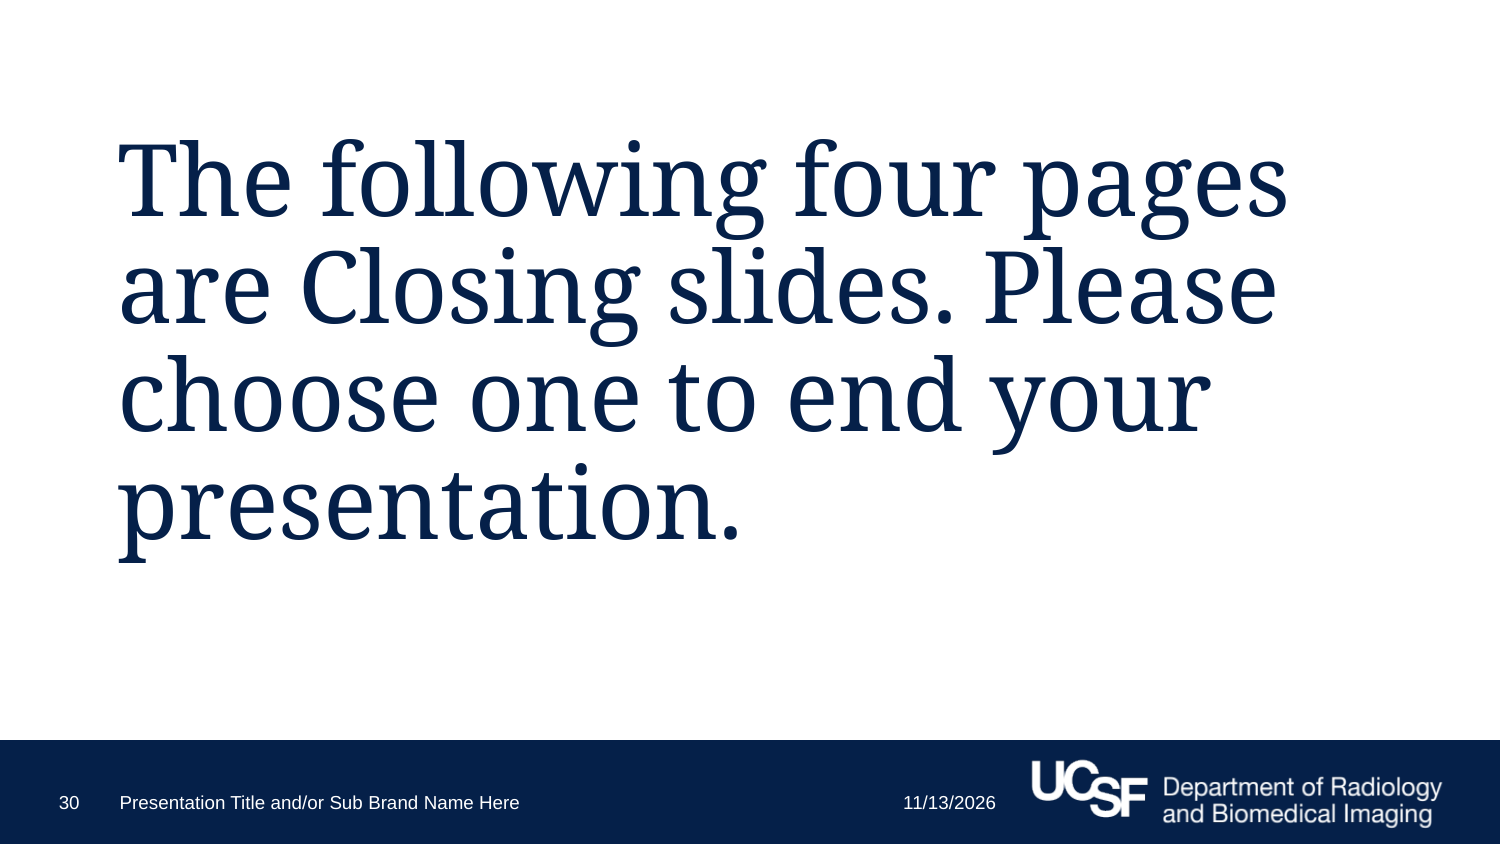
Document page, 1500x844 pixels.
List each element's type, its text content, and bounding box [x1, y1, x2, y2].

footer Presentation Title and/or Sub Brand Name Here [119, 796, 827, 813]
slide_number 30 [58, 793, 100, 814]
title The following four pages are Closing slides. Please choose one to end your presentation. [56, 224, 1384, 569]
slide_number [903, 793, 1056, 813]
